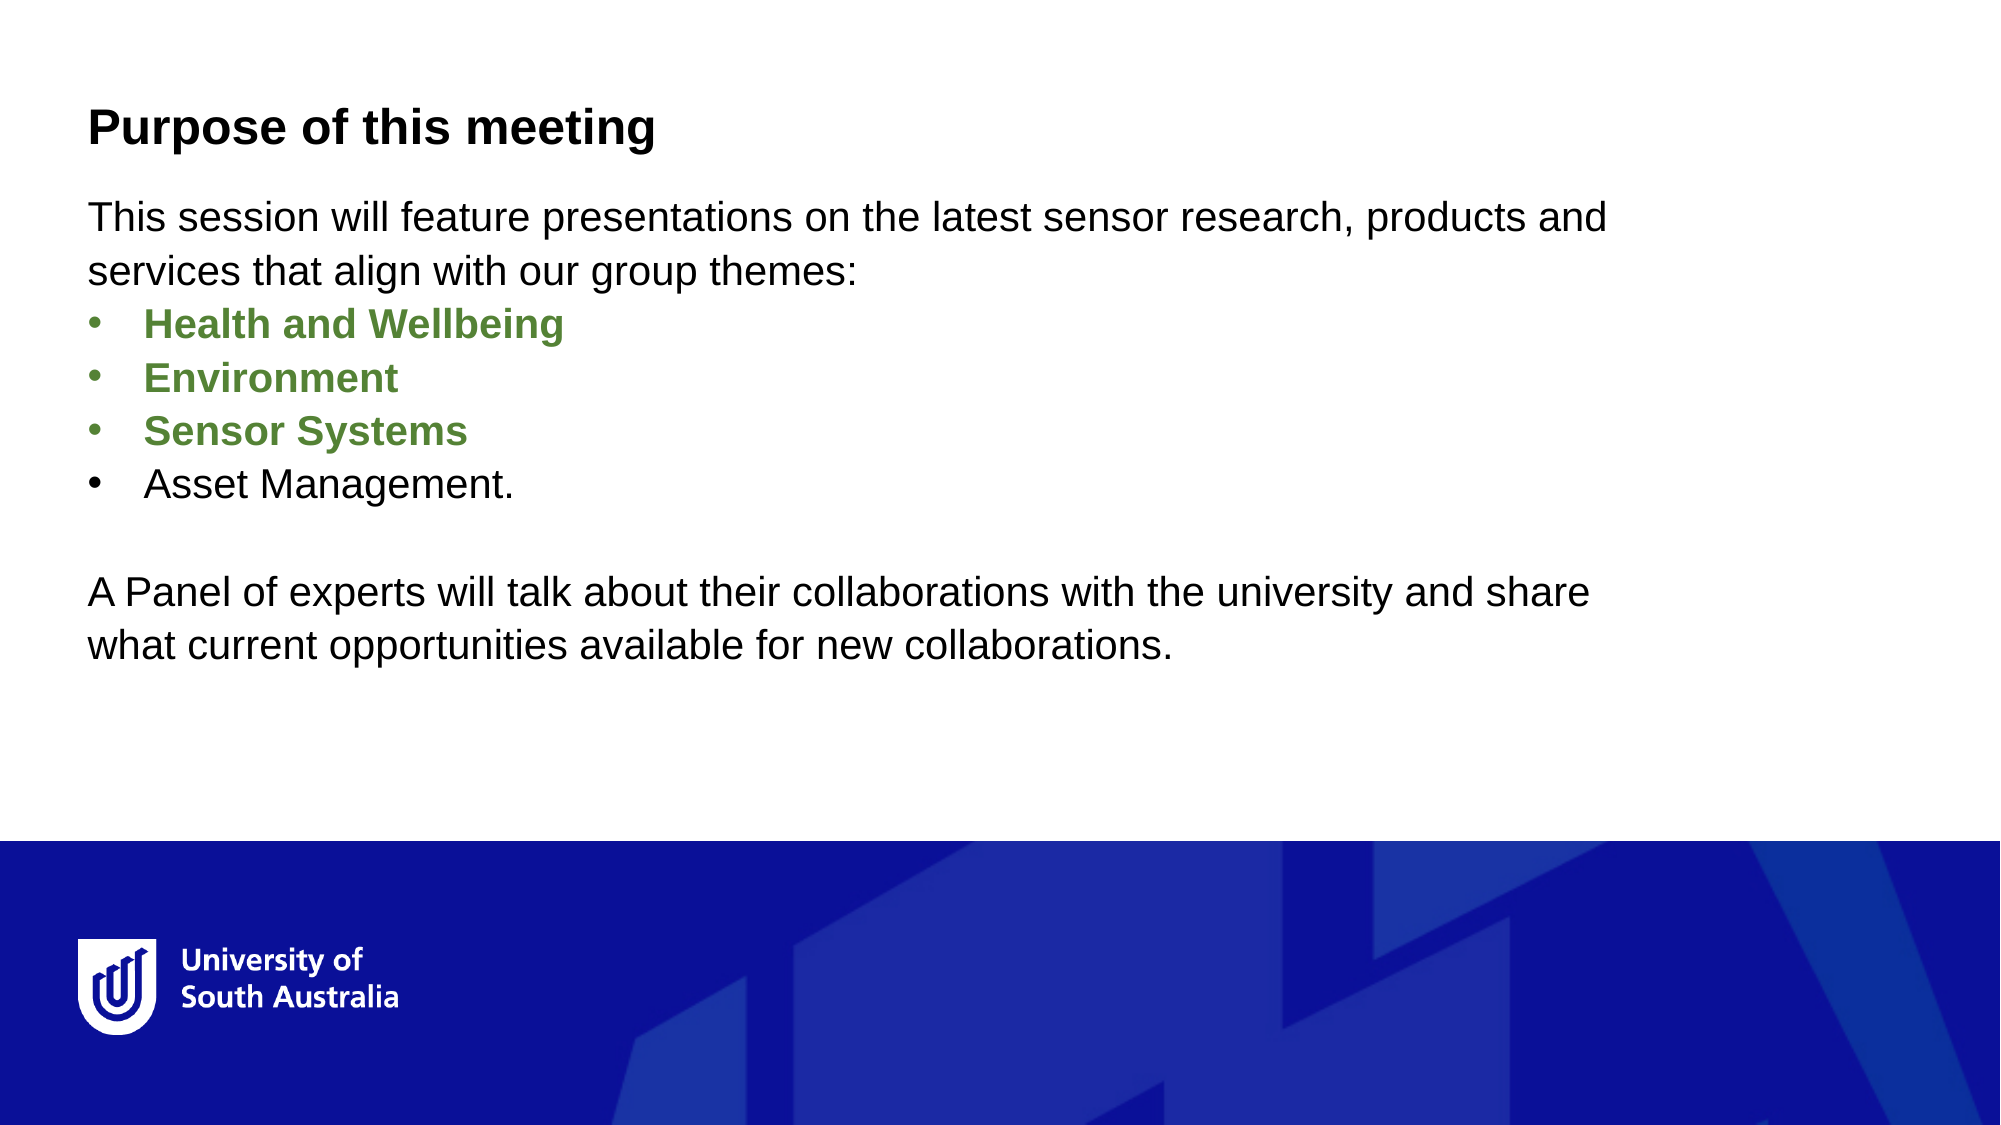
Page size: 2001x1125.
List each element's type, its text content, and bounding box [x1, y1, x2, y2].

picture [0, 841, 2000, 1125]
text_box Purpose of this meeting This session will feature presentations on the latest sensor research, products and services that align with our group themes: Health and Wellbeing Environment Sensor Systems Asset Management. A Panel of experts will talk about their collaborations with the university and share what current opportunities available for new collaborations. [72, 22, 1669, 911]
